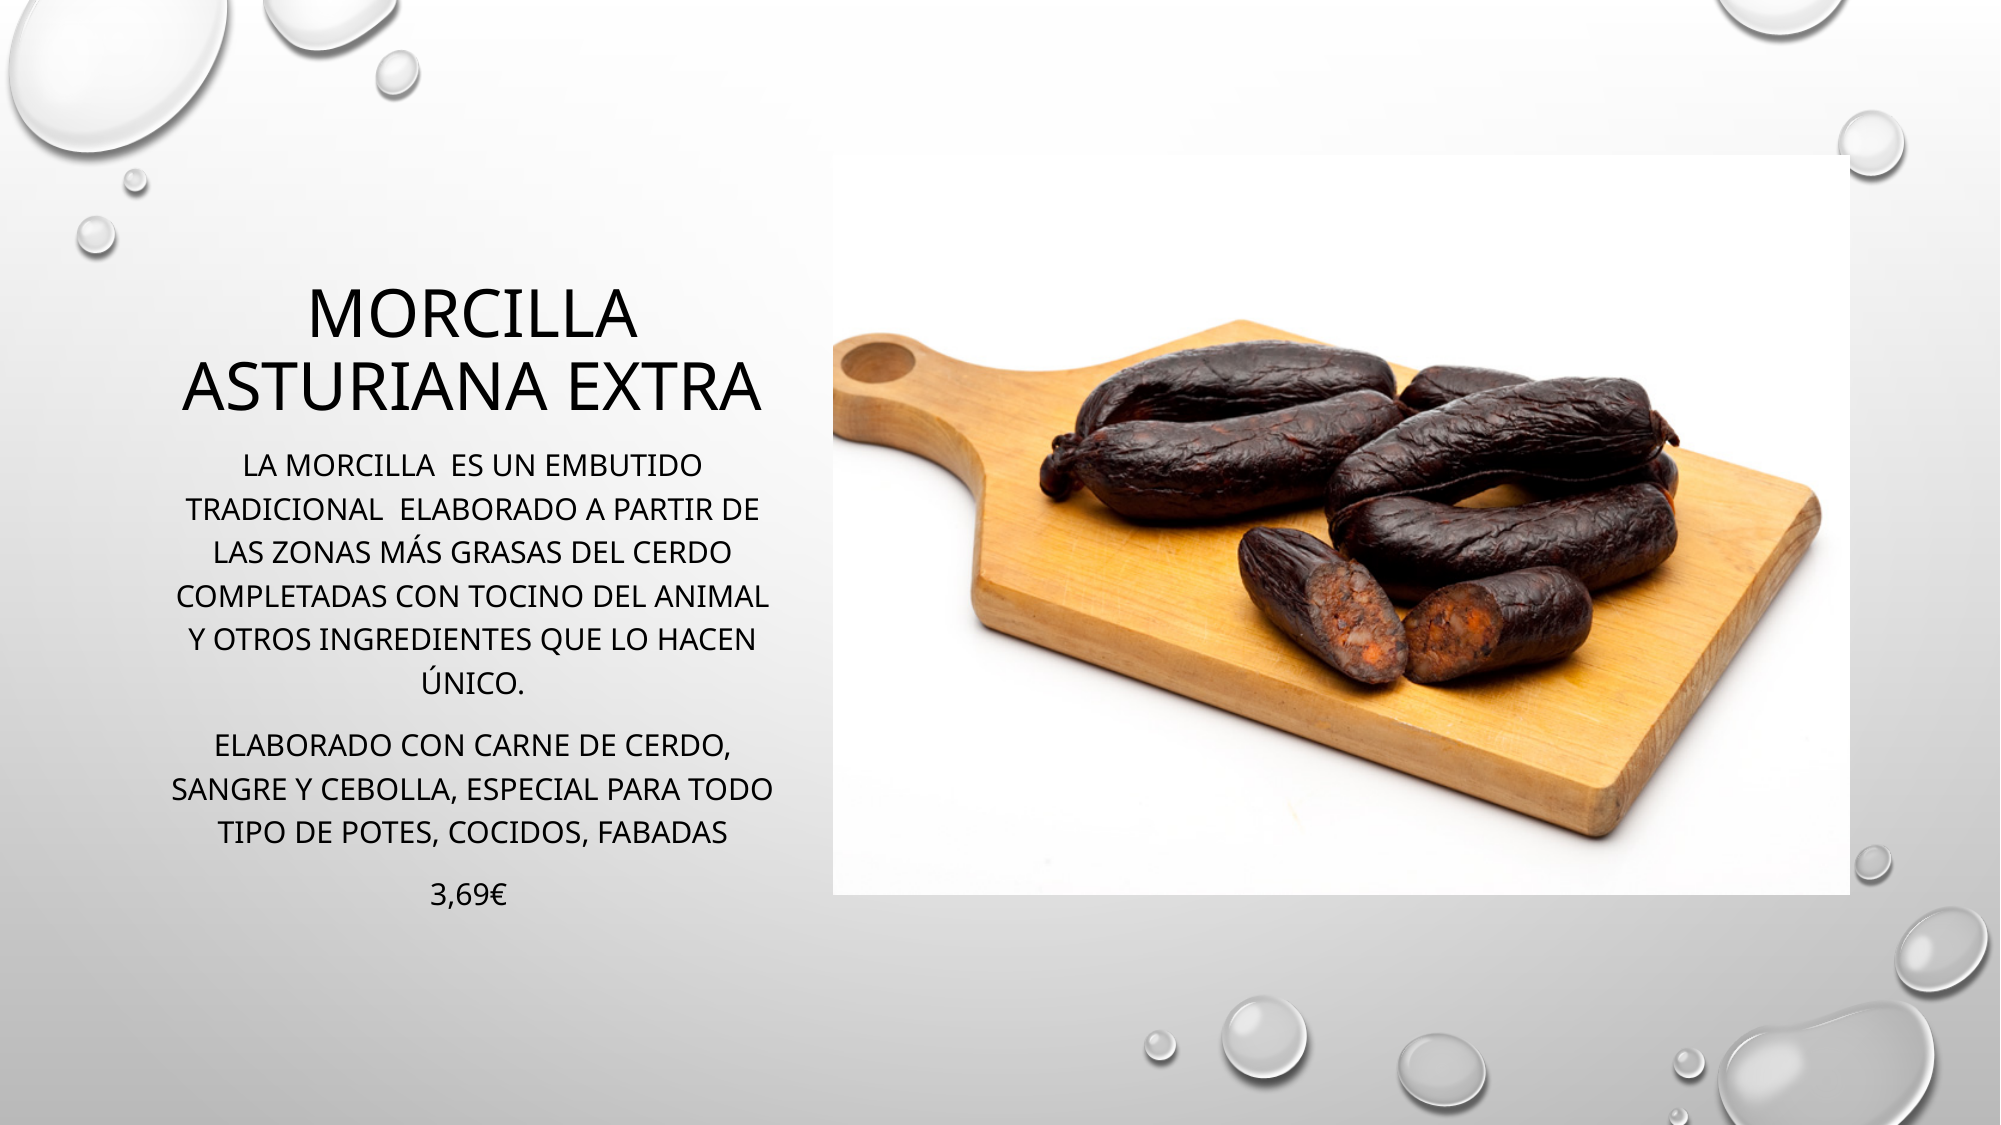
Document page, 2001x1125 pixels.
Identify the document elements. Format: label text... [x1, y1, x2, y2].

list La morcilla es un embutido tradicional elaborado a partir de las zonas más grasas del cerdo completadas con tocino del animal y otros ingredientes que lo hacen único. Elaborado con carne de cerdo, sangre y cebolla, especial para todo tipo de potes, cocidos, fabadas 3,69€ [149, 431, 796, 950]
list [832, 154, 1851, 895]
picture [0, 0, 2000, 1125]
title Morcilla Asturiana Extra [149, 99, 796, 431]
